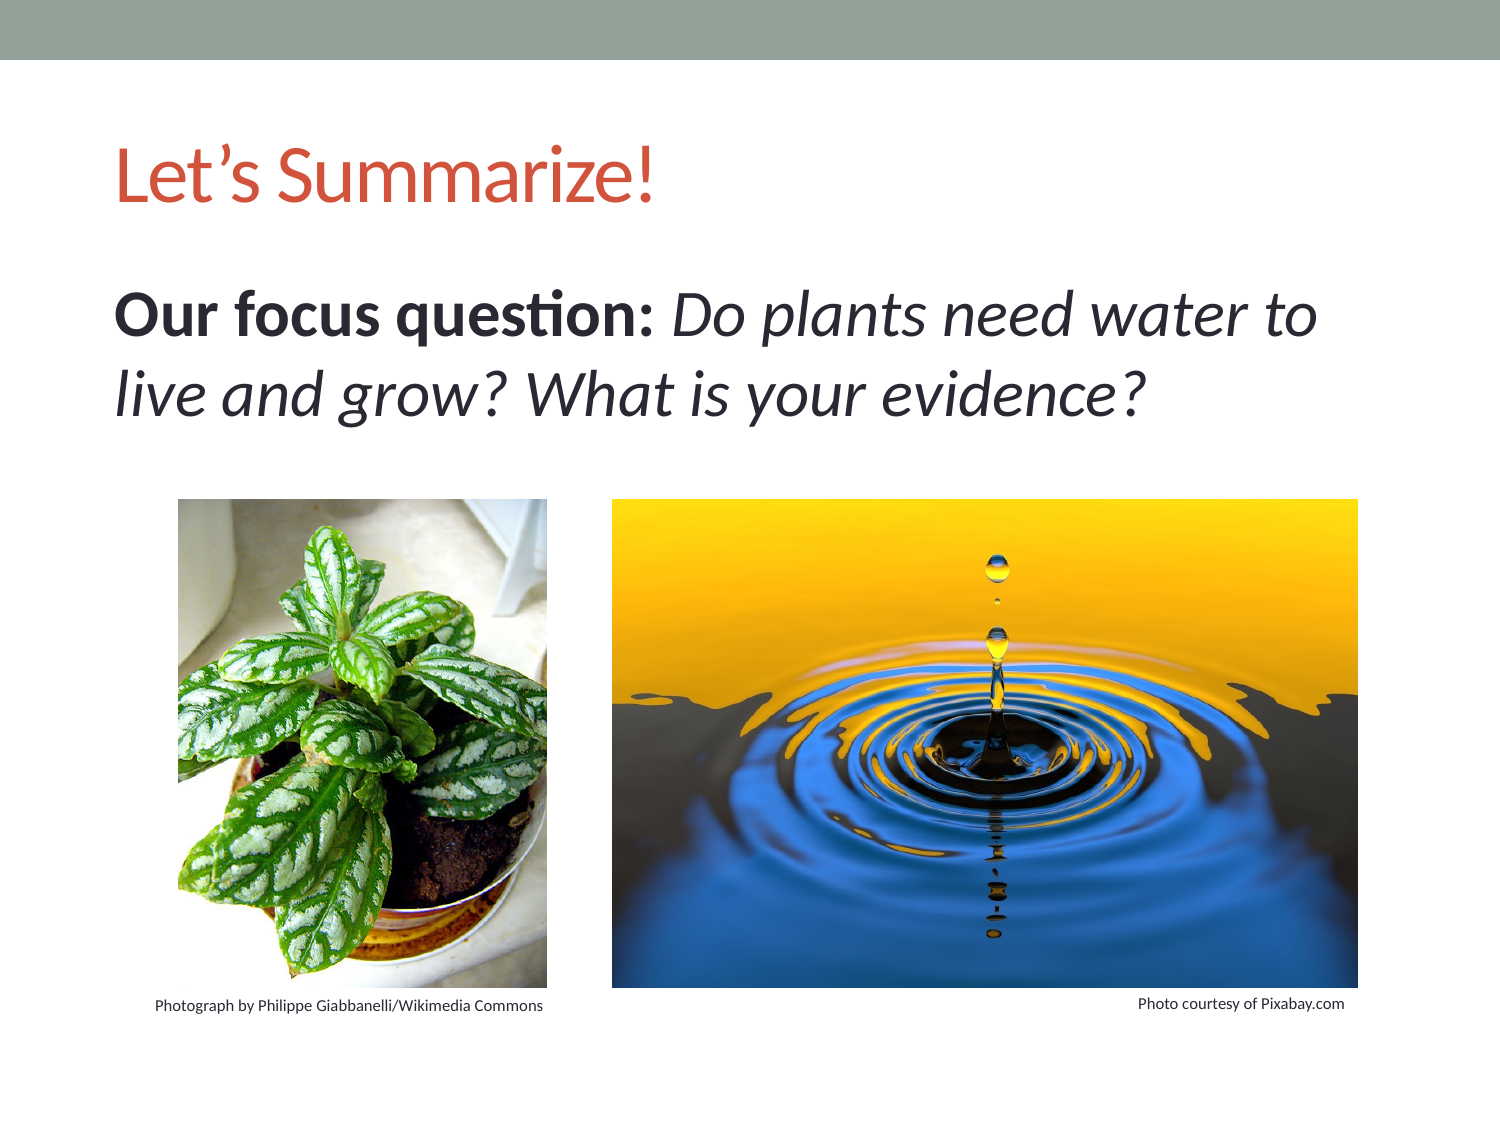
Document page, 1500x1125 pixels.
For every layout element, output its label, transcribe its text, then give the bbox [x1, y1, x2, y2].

text_box Photo courtesy of Pixabay.com [1123, 995, 1361, 1021]
text_box Photograph by Philippe Giabbanelli/Wikimedia Commons [140, 987, 559, 1023]
list Our focus question: Do plants need water to live and grow? What is your evidence? [99, 262, 1425, 1063]
picture [177, 499, 548, 988]
title Let’s Summarize! [99, 87, 1419, 250]
picture [612, 499, 1358, 988]
